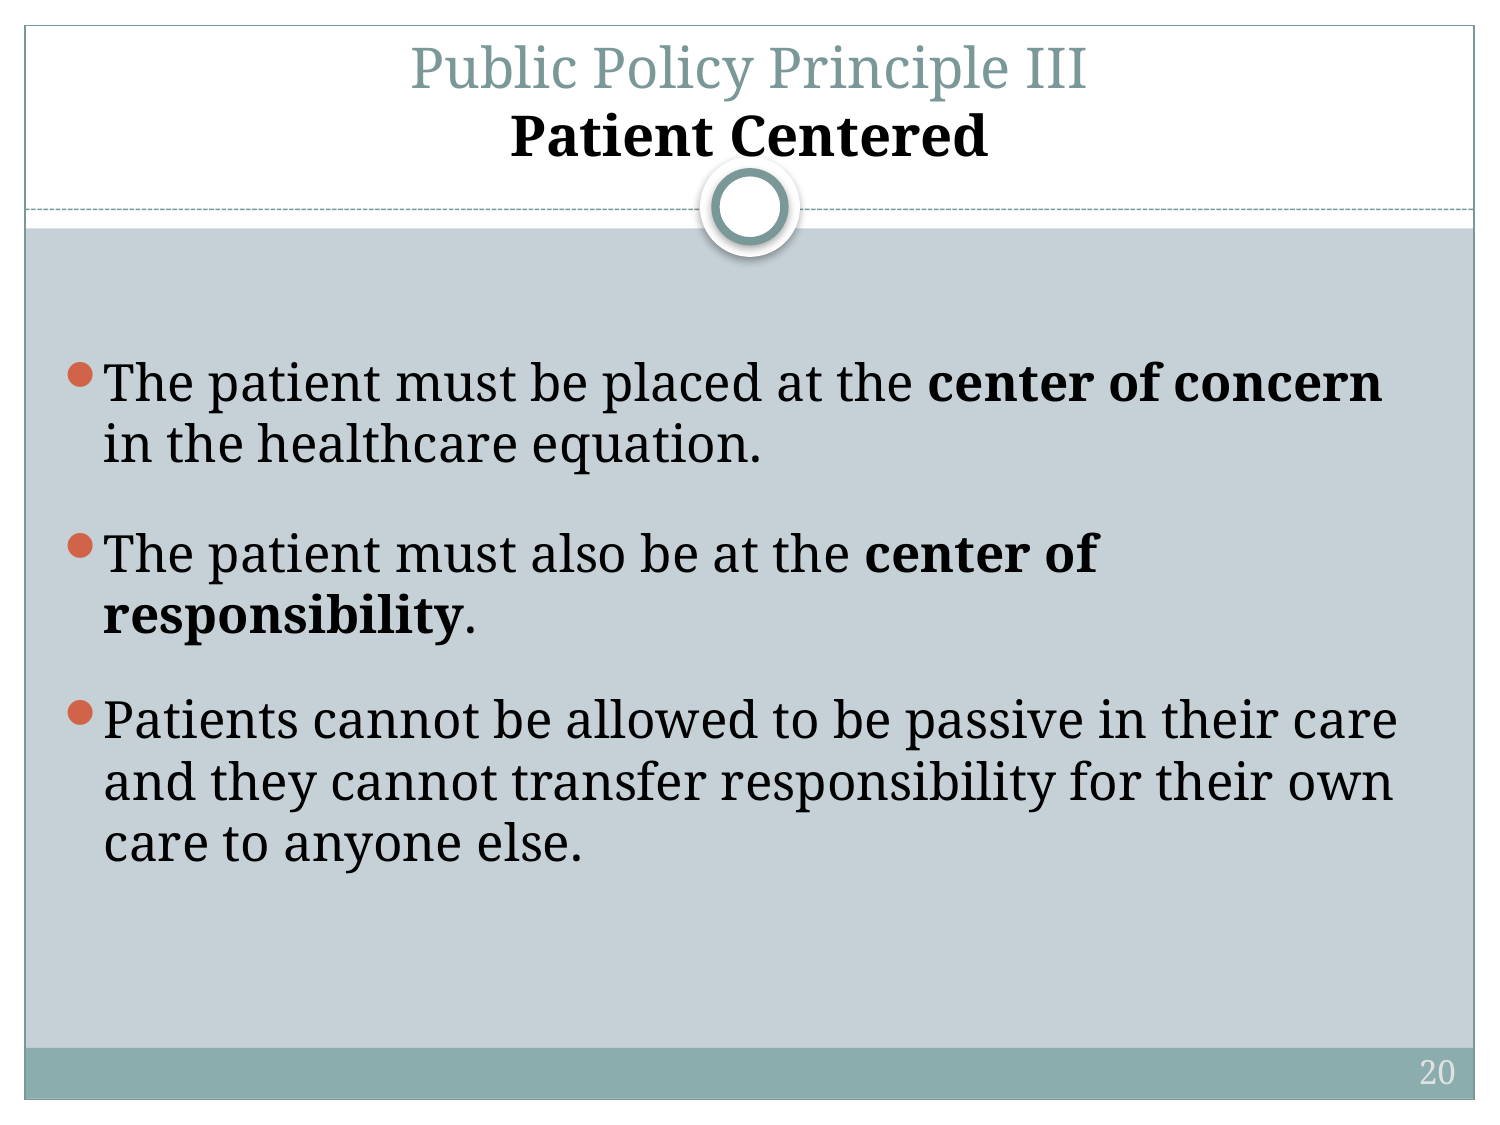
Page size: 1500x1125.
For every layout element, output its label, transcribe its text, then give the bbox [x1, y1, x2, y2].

slide_number 20 [1400, 1037, 1475, 1110]
list The patient must be placed at the center of concern in the healthcare equation. The patient must also be at the center of responsibility. Patients cannot be allowed to be passive in their care and they cannot transfer responsibility for their own care to anyone else. [49, 275, 1445, 1001]
title Public Policy Principle III Patient Centered [49, 24, 1450, 175]
